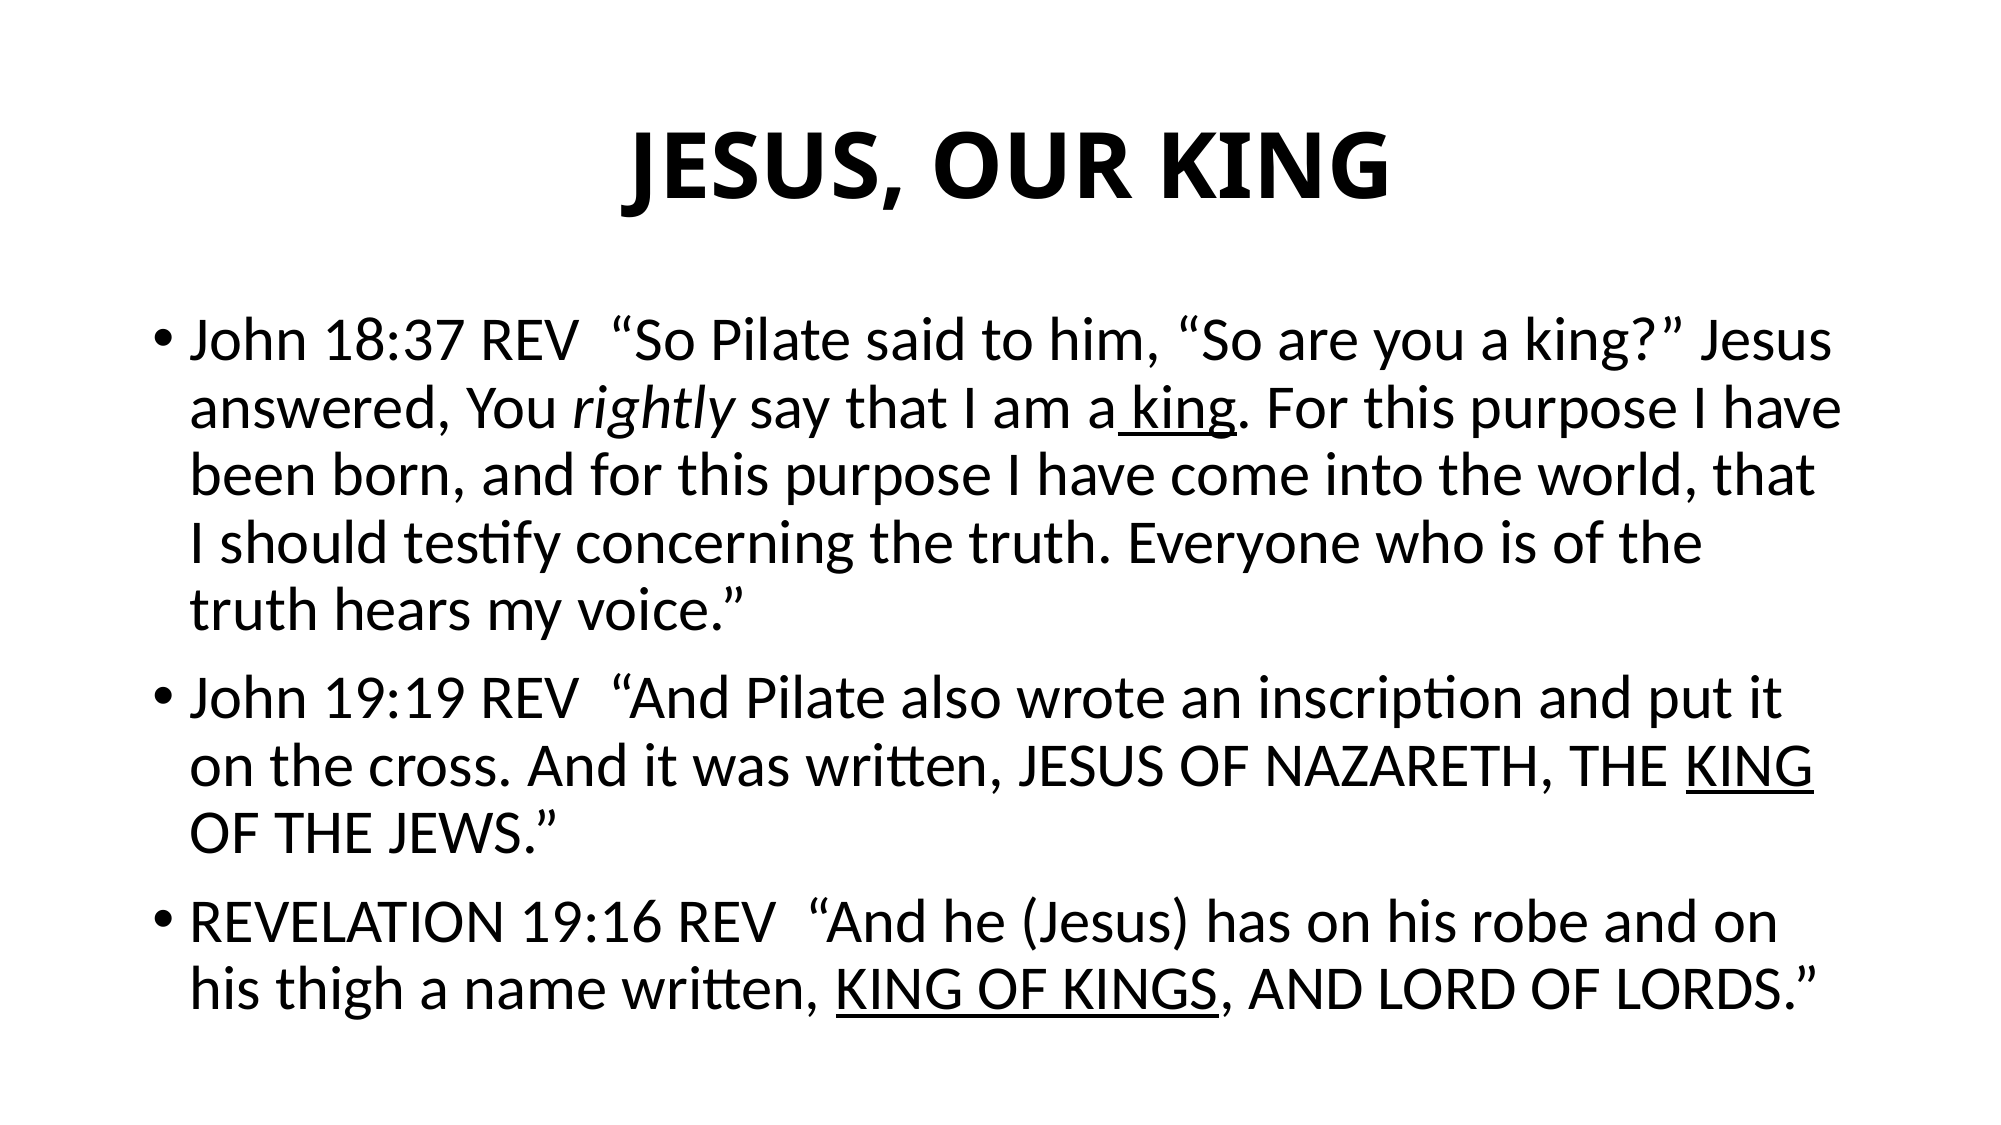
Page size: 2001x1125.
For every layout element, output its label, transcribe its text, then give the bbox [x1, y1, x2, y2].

title JESUS, OUR KING [137, 59, 1863, 278]
list John 18:37 REV “So Pilate said to him, “So are you a king?” Jesus answered, You rightly say that I am a king. For this purpose I have been born, and for this purpose I have come into the world, that I should testify concerning the truth. Everyone who is of the truth hears my voice.” John 19:19 REV “And Pilate also wrote an inscription and put it on the cross. And it was written, JESUS OF NAZARETH, THE KING OF THE JEWS.” REVELATION 19:16 REV “And he (Jesus) has on his robe and on his thigh a name written, KING OF KINGS, AND LORD OF LORDS.” [137, 299, 1863, 1108]
